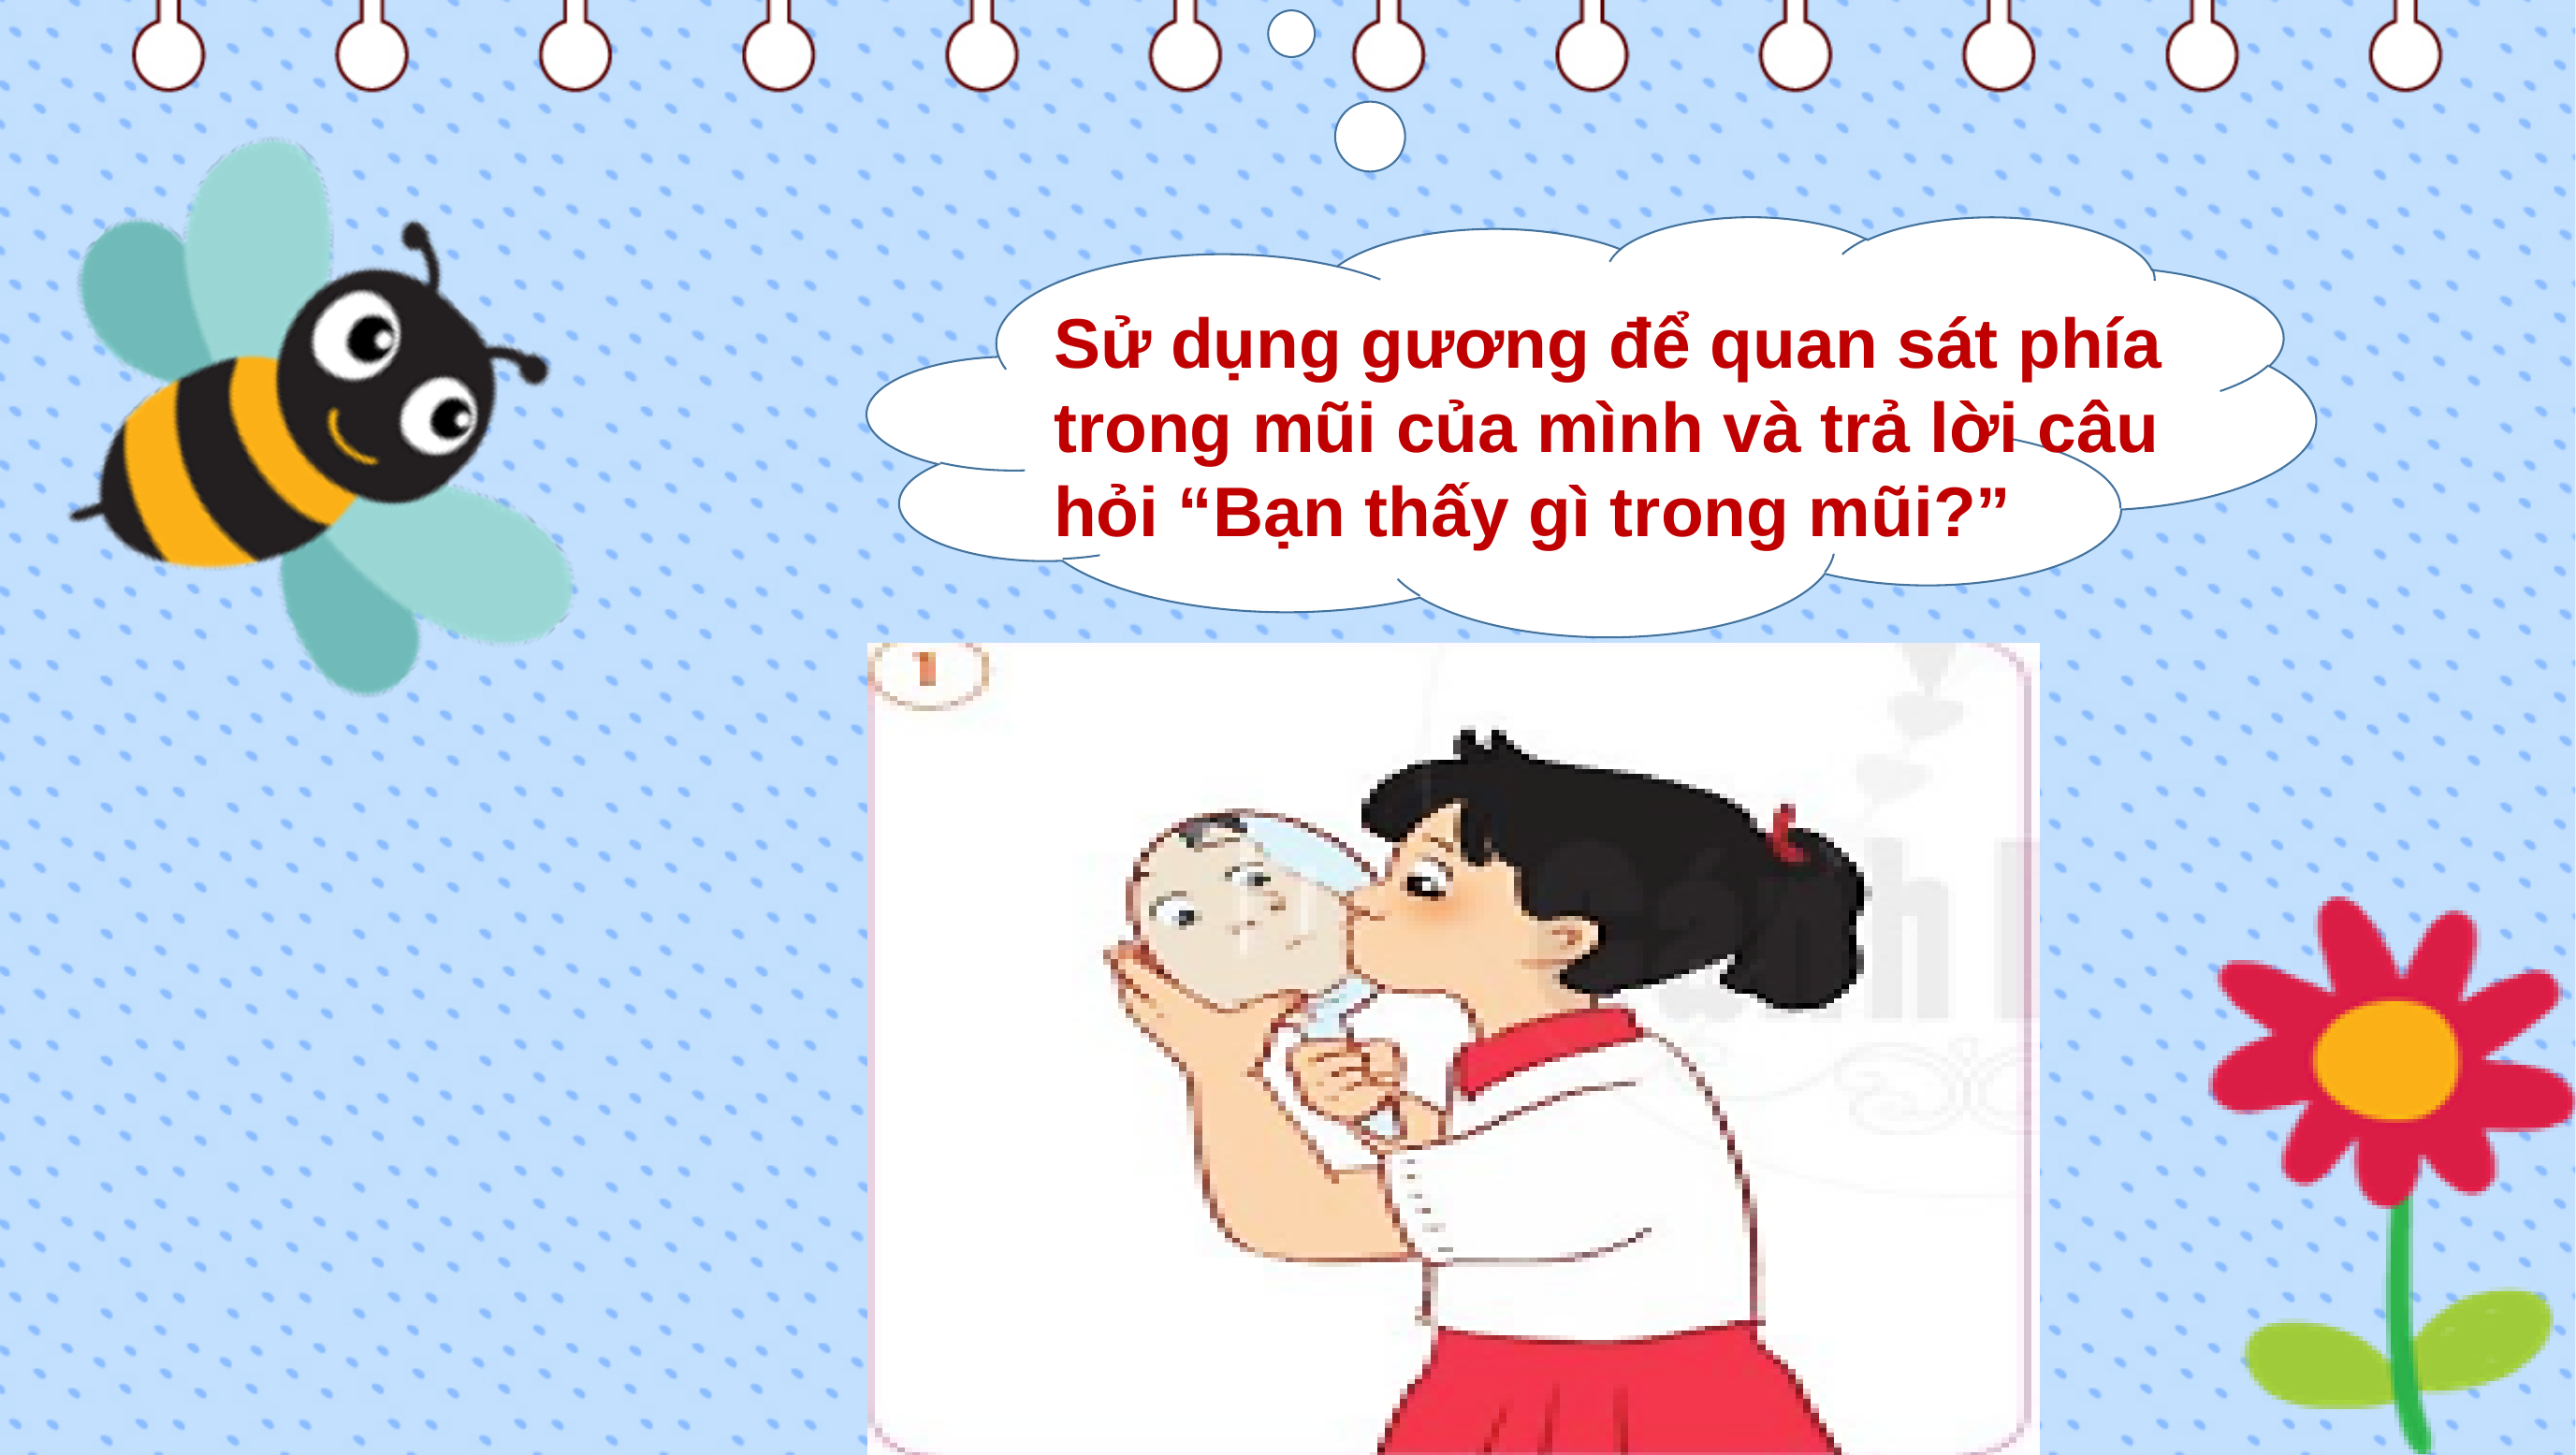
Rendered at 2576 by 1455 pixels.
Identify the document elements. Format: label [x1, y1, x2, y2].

text_box [867, 215, 2316, 636]
picture [0, 0, 2576, 1455]
